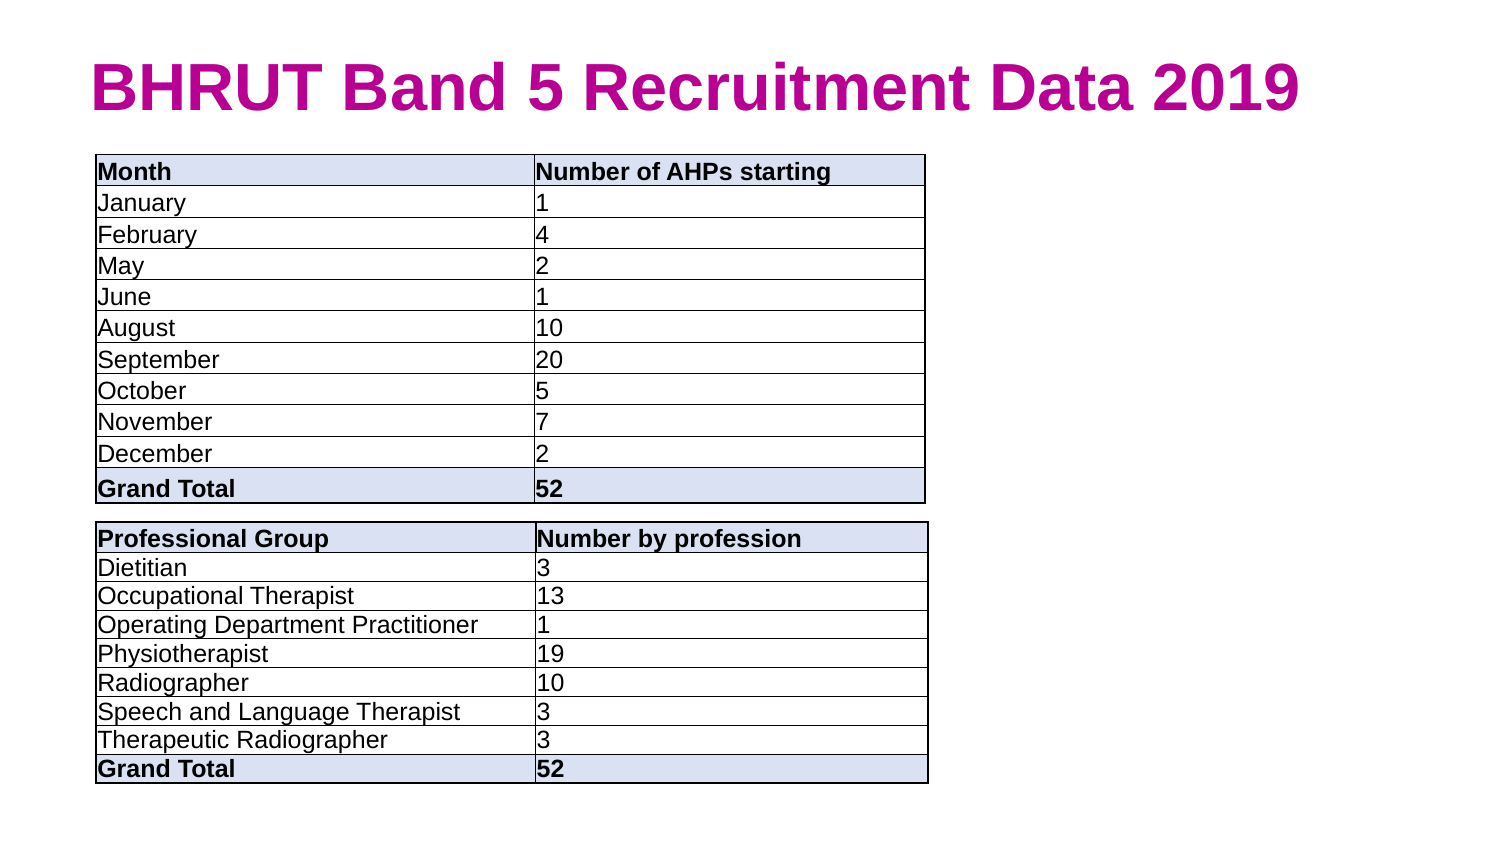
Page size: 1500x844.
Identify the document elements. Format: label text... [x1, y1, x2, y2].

table_cell 5 [535, 374, 924, 404]
table_cell 19 [536, 639, 927, 667]
table_cell 3 [536, 726, 927, 754]
table_cell Grand Total [97, 468, 534, 502]
table_header Number of AHPs starting [535, 155, 924, 185]
table_cell 1 [535, 186, 924, 217]
table_cell August [97, 311, 534, 342]
table_cell Physiotherapist [97, 639, 535, 667]
table_cell Radiographer [97, 668, 535, 696]
table_cell May [97, 249, 534, 279]
table_cell June [97, 280, 534, 310]
table_cell September [97, 343, 534, 373]
table_header Month [97, 155, 534, 185]
table_cell 1 [535, 280, 924, 310]
table_cell Operating Department Practitioner [97, 611, 535, 638]
table_cell 2 [535, 249, 924, 279]
table_cell Therapeutic Radiographer [97, 726, 535, 754]
table_cell 10 [536, 668, 927, 696]
table_cell February [97, 218, 534, 248]
table_cell 1 [536, 611, 927, 638]
table_cell November [97, 405, 534, 436]
table_cell October [97, 374, 534, 404]
table_cell January [97, 186, 534, 217]
table_header Professional Group [97, 523, 535, 552]
table_cell December [97, 437, 534, 467]
table_cell Occupational Therapist [97, 582, 535, 610]
table_cell 4 [535, 218, 924, 248]
table_cell 2 [535, 437, 924, 467]
table_cell 13 [536, 582, 927, 610]
table_cell 52 [536, 755, 927, 782]
table_cell Speech and Language Therapist [97, 697, 535, 725]
table_cell 3 [536, 697, 927, 725]
table_cell 7 [535, 405, 924, 436]
table_cell 3 [536, 553, 927, 581]
table_cell 52 [535, 468, 924, 502]
table_cell 20 [535, 343, 924, 373]
table_header Number by profession [537, 523, 927, 552]
table_cell Grand Total [97, 755, 535, 782]
table_cell 10 [535, 311, 924, 342]
table_cell Dietitian [97, 553, 535, 581]
title BHRUT Band 5 Recruitment Data 2019 [75, 13, 1425, 155]
